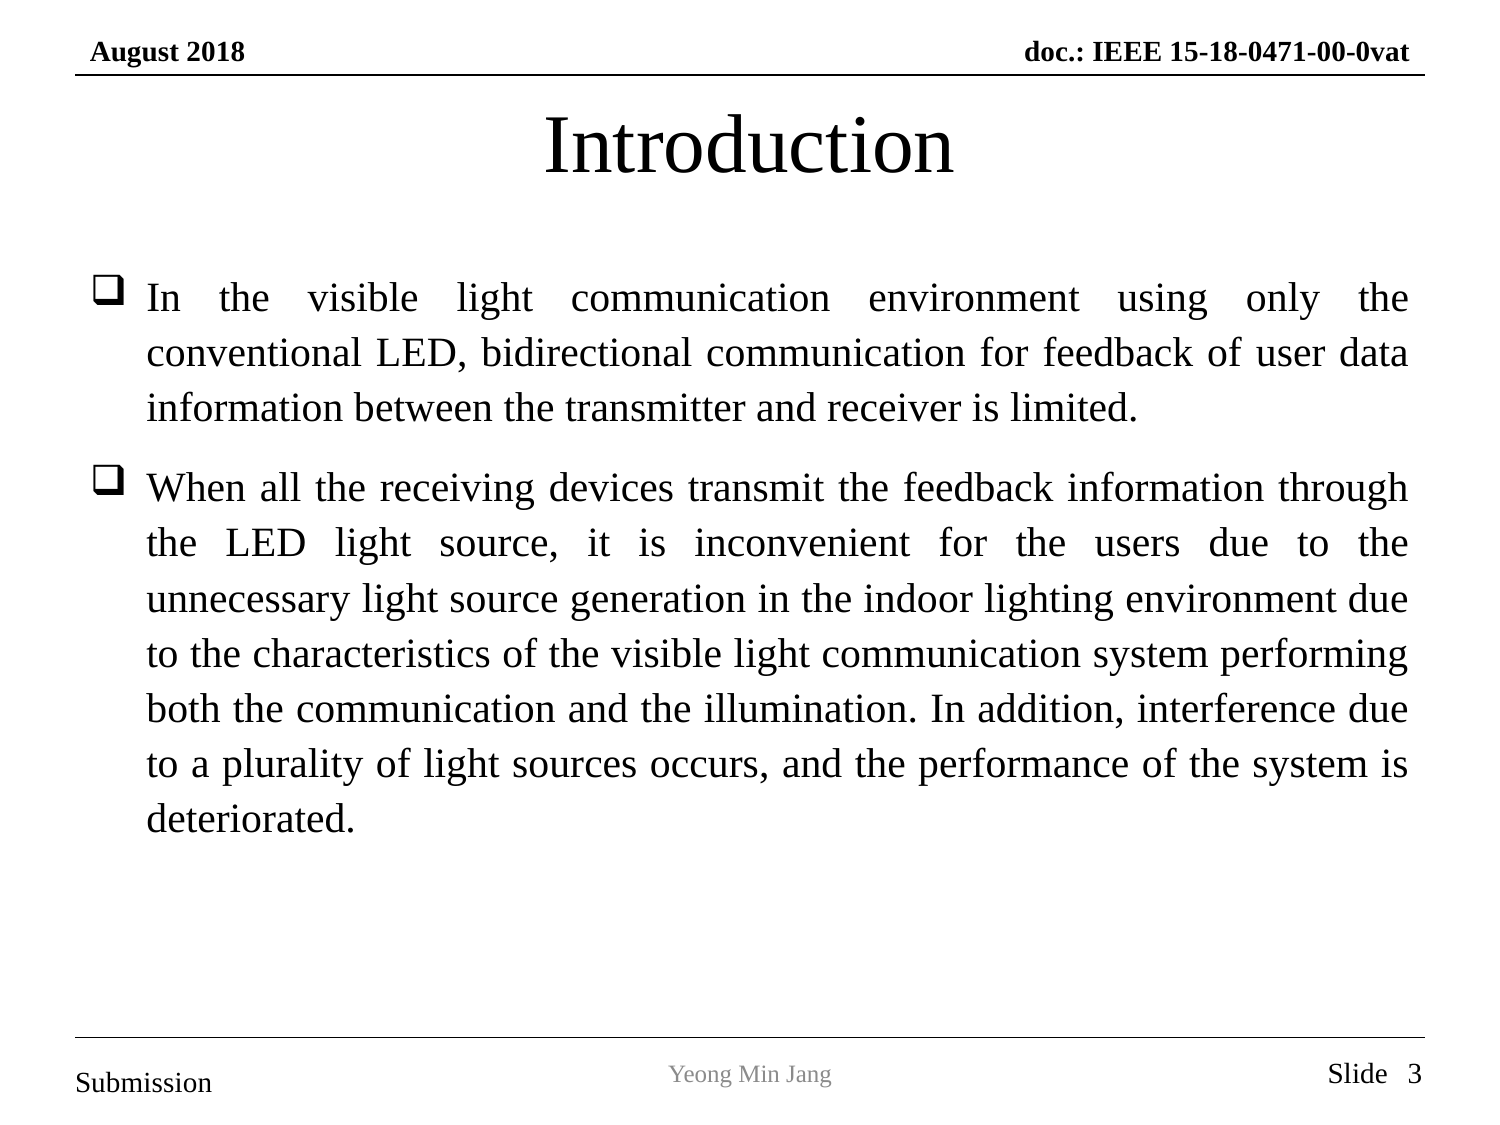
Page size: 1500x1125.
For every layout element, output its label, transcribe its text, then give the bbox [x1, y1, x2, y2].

title Introduction [75, 45, 1425, 233]
list In the visible light communication environment using only the conventional LED, bidirectional communication for feedback of user data information between the transmitter and receiver is limited. When all the receiving devices transmit the feedback information through the LED light source, it is inconvenient for the users due to the unnecessary light source generation in the indoor lighting environment due to the characteristics of the visible light communication system performing both the communication and the illumination. In addition, interference due to a plurality of light sources occurs, and the performance of the system is deteriorated. [75, 257, 1425, 1038]
